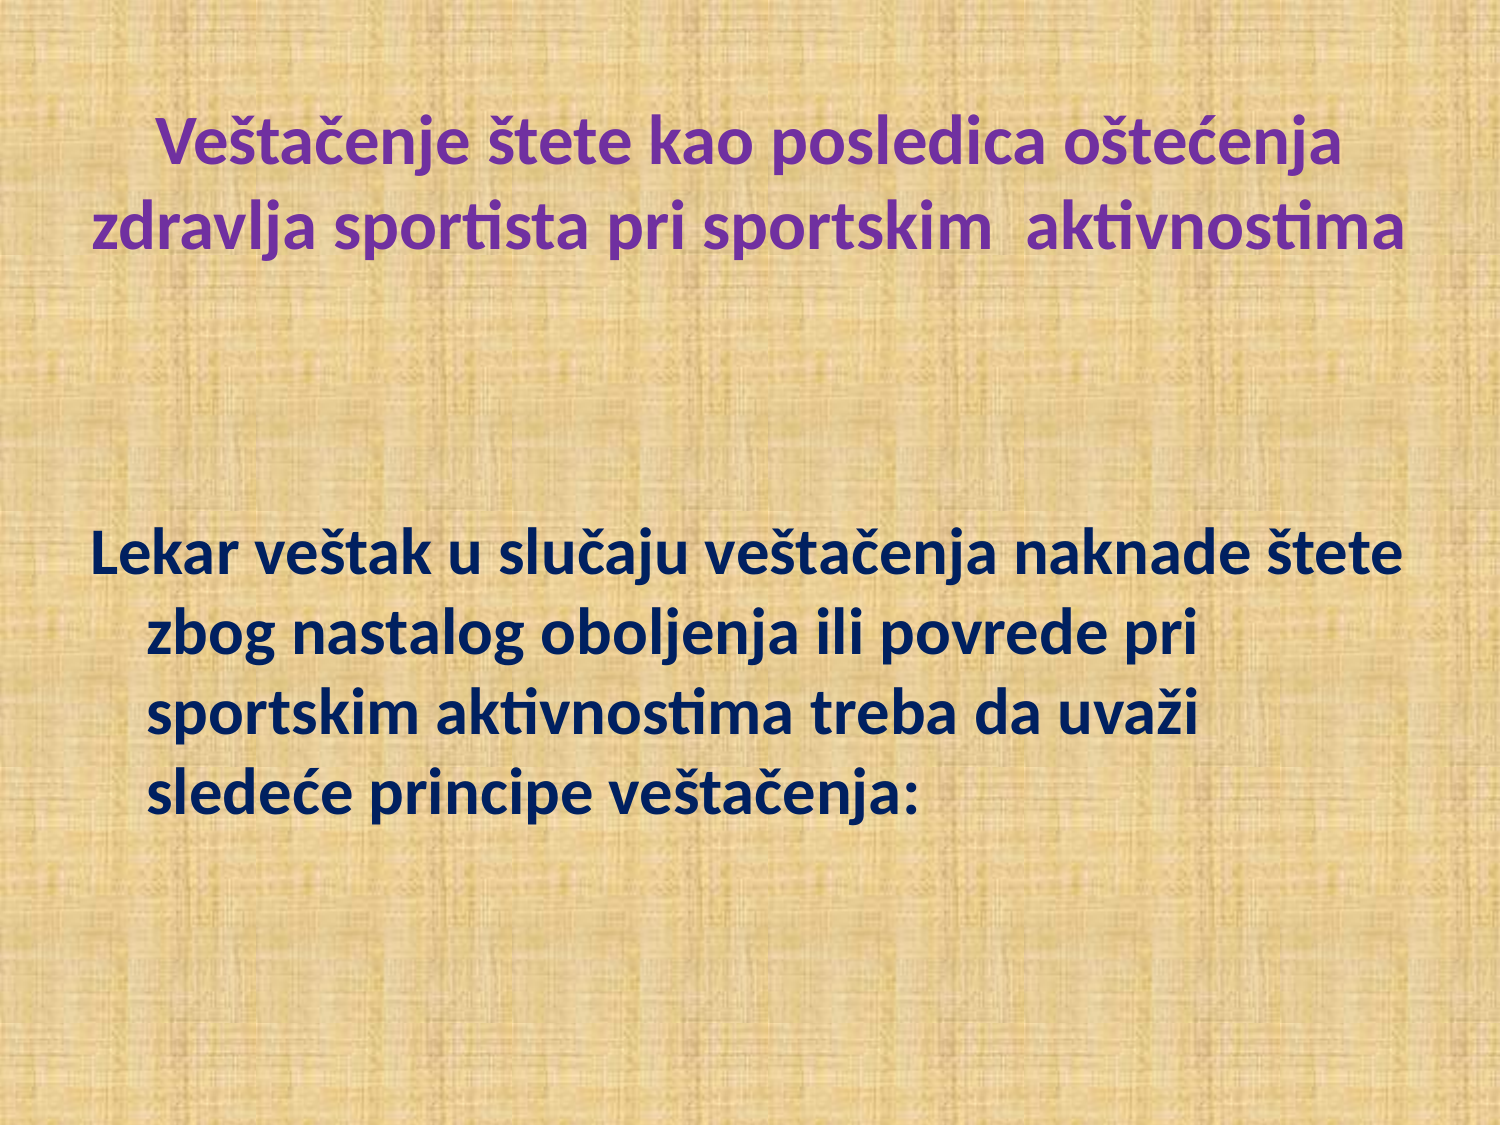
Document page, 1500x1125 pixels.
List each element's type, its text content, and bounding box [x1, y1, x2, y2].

picture [0, 0, 1500, 1125]
title Veštačenje štete kao posledica oštećenja zdravlja sportista pri sportskim aktivnostima [75, 45, 1425, 313]
list Lekar veštak u slučaju veštačenja naknade štete zbog nastalog oboljenja ili povrede pri sportskim aktivnostima treba da uvaži sledeće principe veštačenja: [75, 500, 1425, 1005]
